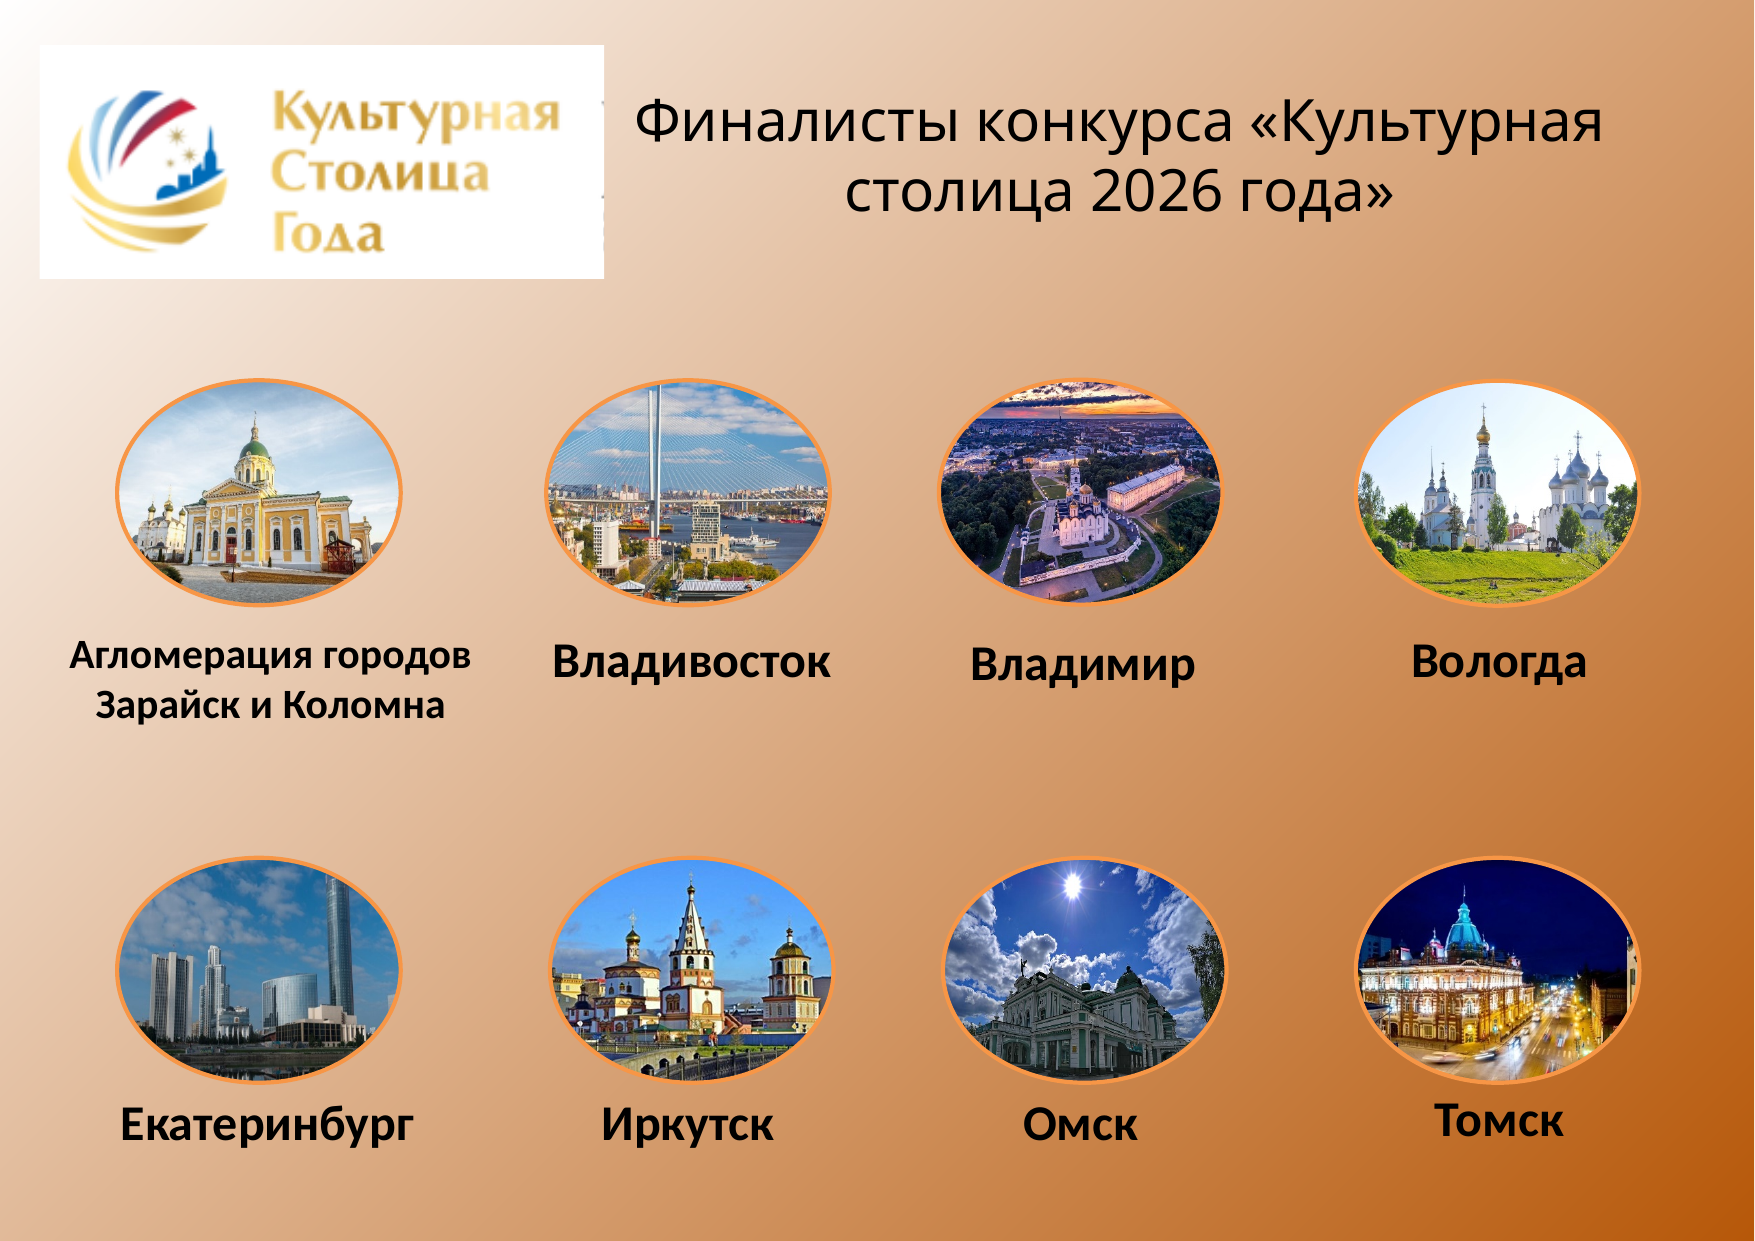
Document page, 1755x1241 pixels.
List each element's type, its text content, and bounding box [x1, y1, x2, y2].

text_box Владивосток [503, 619, 887, 689]
text_box Владимир [944, 622, 1223, 702]
text_box [544, 378, 832, 608]
text_box Иркутск [565, 1082, 811, 1141]
text_box Вологда [1376, 619, 1623, 705]
picture [39, 44, 605, 279]
text_box [940, 855, 1229, 1082]
text_box Екатеринбург [66, 1082, 469, 1141]
text_box Финалисты конкурса «Культурная столица 2026 года» [610, 75, 1688, 164]
text_box [1353, 855, 1642, 1085]
text_box [115, 378, 403, 608]
text_box [115, 855, 403, 1085]
text_box [1353, 378, 1642, 608]
text_box Агломерация городов Зарайск и Коломна [39, 619, 503, 746]
text_box [936, 377, 1225, 607]
text_box [547, 855, 836, 1085]
text_box Томск [1389, 1079, 1610, 1155]
text_box Омск [982, 1082, 1179, 1179]
